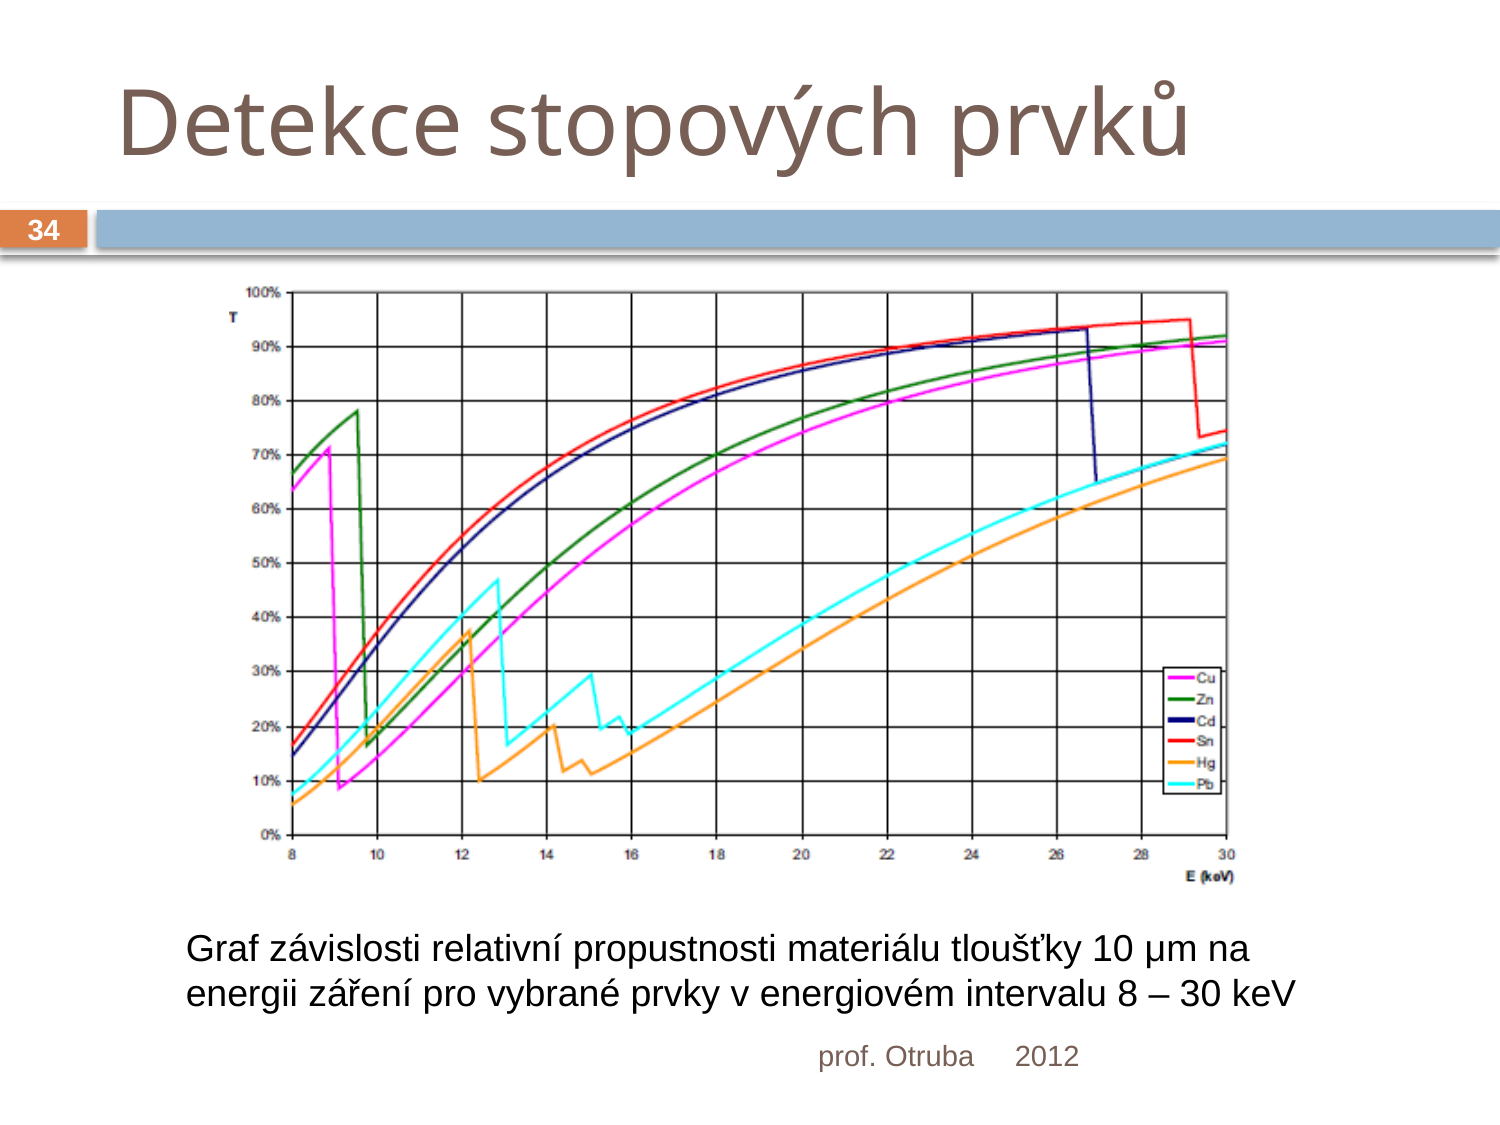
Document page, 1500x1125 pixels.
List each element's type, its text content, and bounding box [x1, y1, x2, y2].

title Detekce stopových prvků [100, 37, 1438, 200]
picture [228, 266, 1271, 906]
slide_number 2012 [999, 1025, 1438, 1085]
text_box Graf závislosti relativní propustnosti materiálu tloušťky 10 μm na energii záření pro vybrané prvky v energiovém intervalu 8 – 30 keV [171, 916, 1329, 1022]
footer prof. Otruba [99, 1024, 990, 1085]
slide_number 34 [0, 208, 88, 249]
